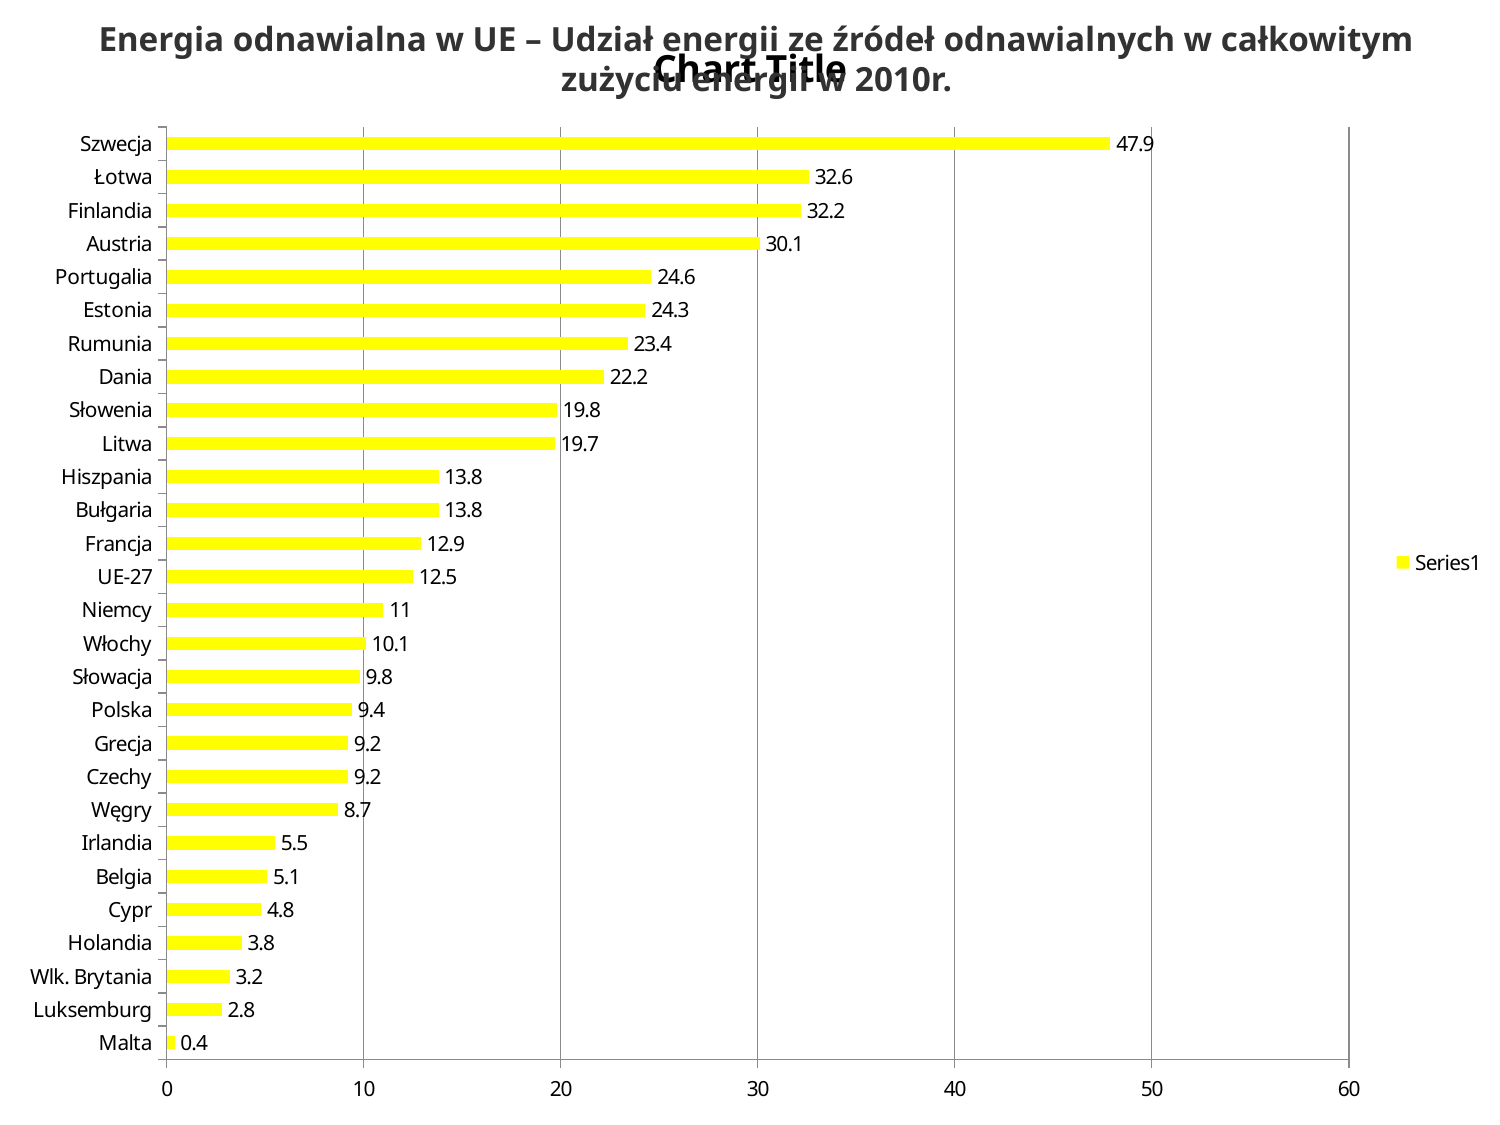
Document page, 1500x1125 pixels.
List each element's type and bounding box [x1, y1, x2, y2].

chart [0, 0, 1500, 1125]
